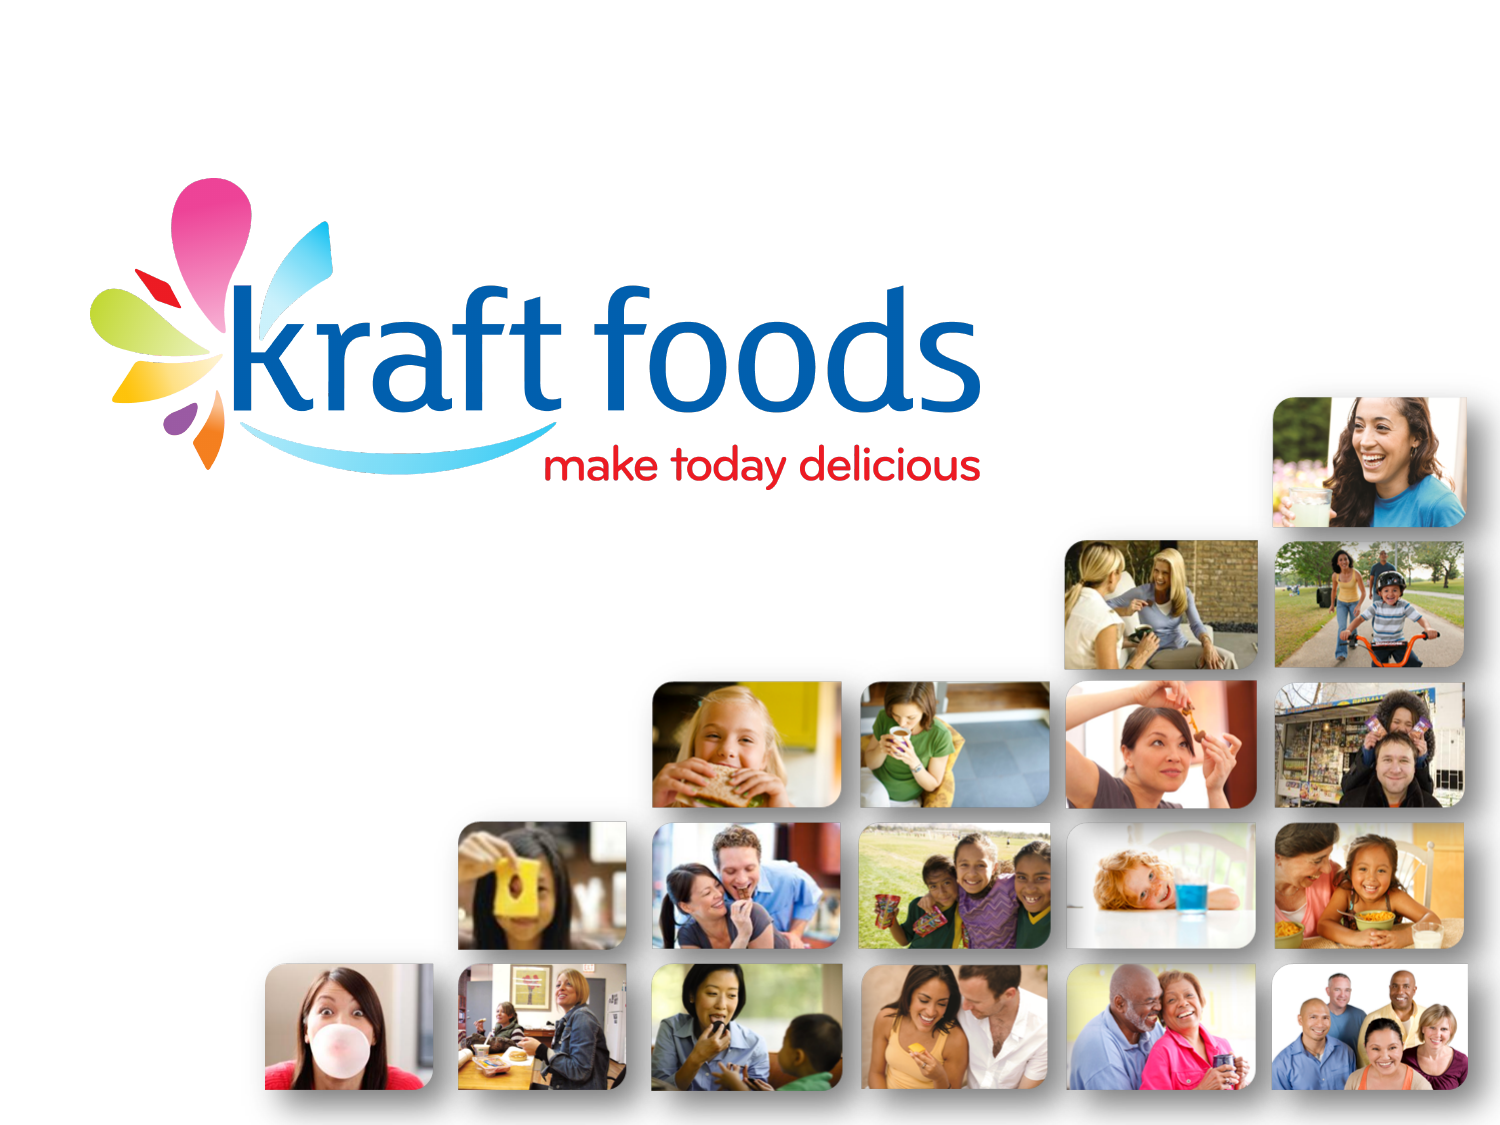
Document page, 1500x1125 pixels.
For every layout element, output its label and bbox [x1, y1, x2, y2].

picture [90, 178, 1500, 1125]
